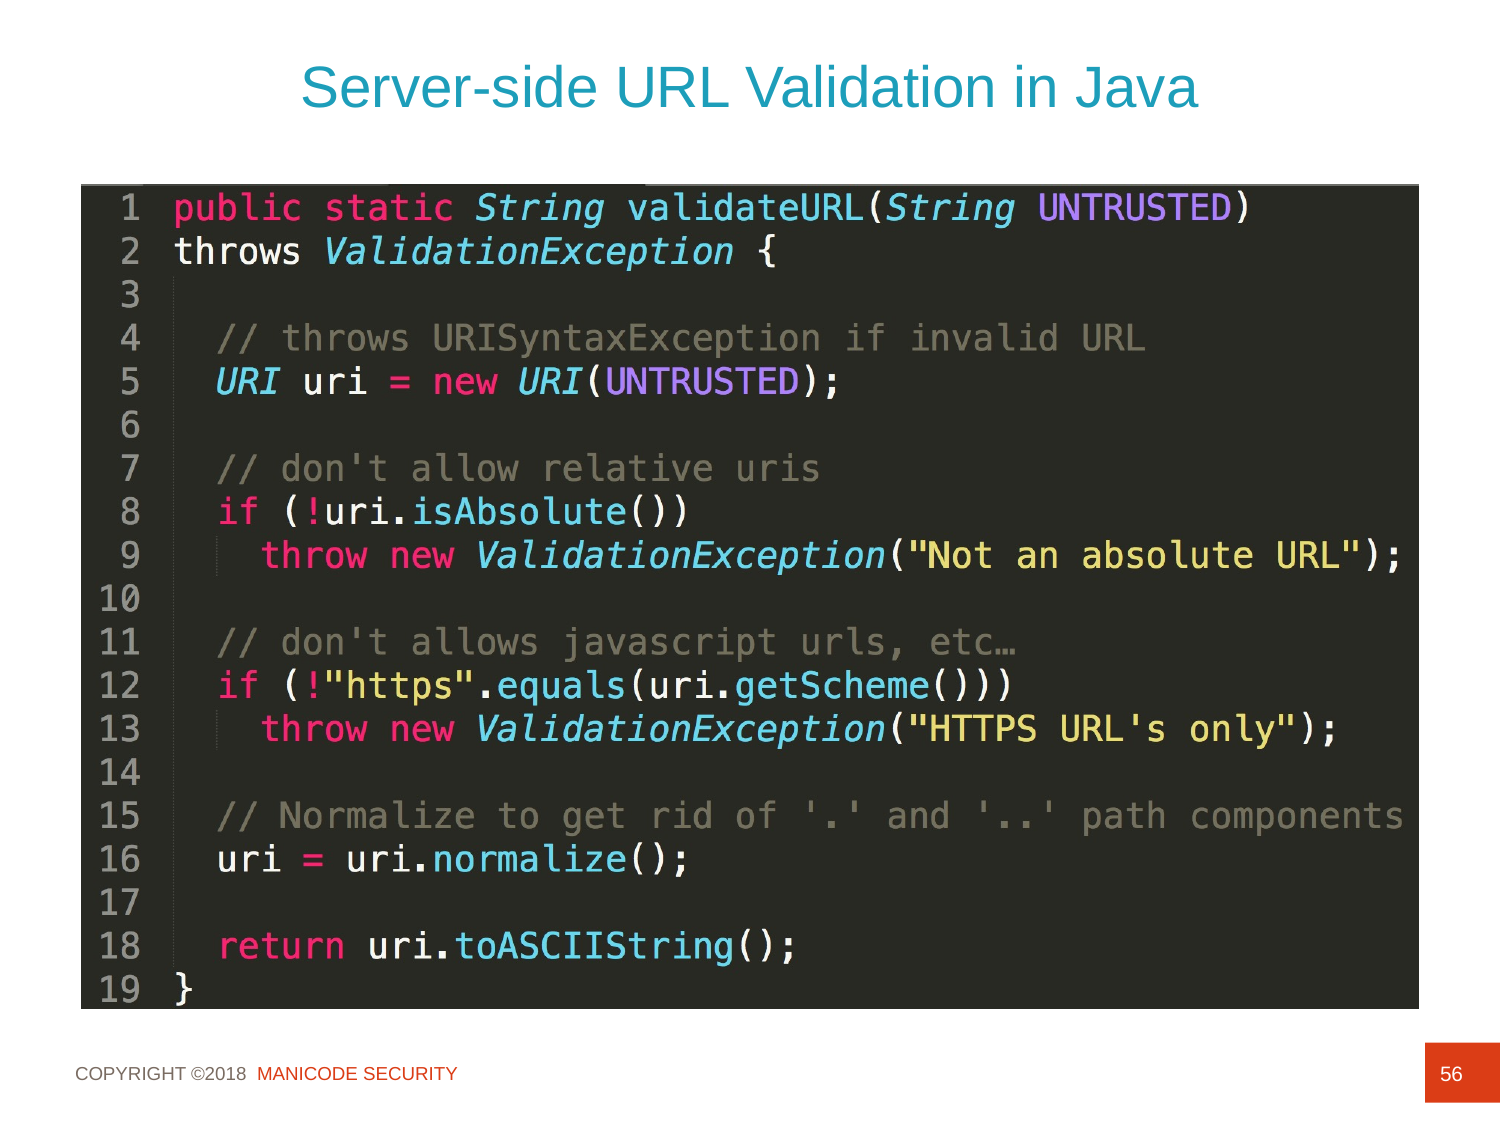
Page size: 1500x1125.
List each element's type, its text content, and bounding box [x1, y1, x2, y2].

title Server-side URL Validation in Java [0, 27, 1500, 140]
picture [81, 183, 1419, 1009]
slide_number 56 [1425, 1042, 1500, 1103]
